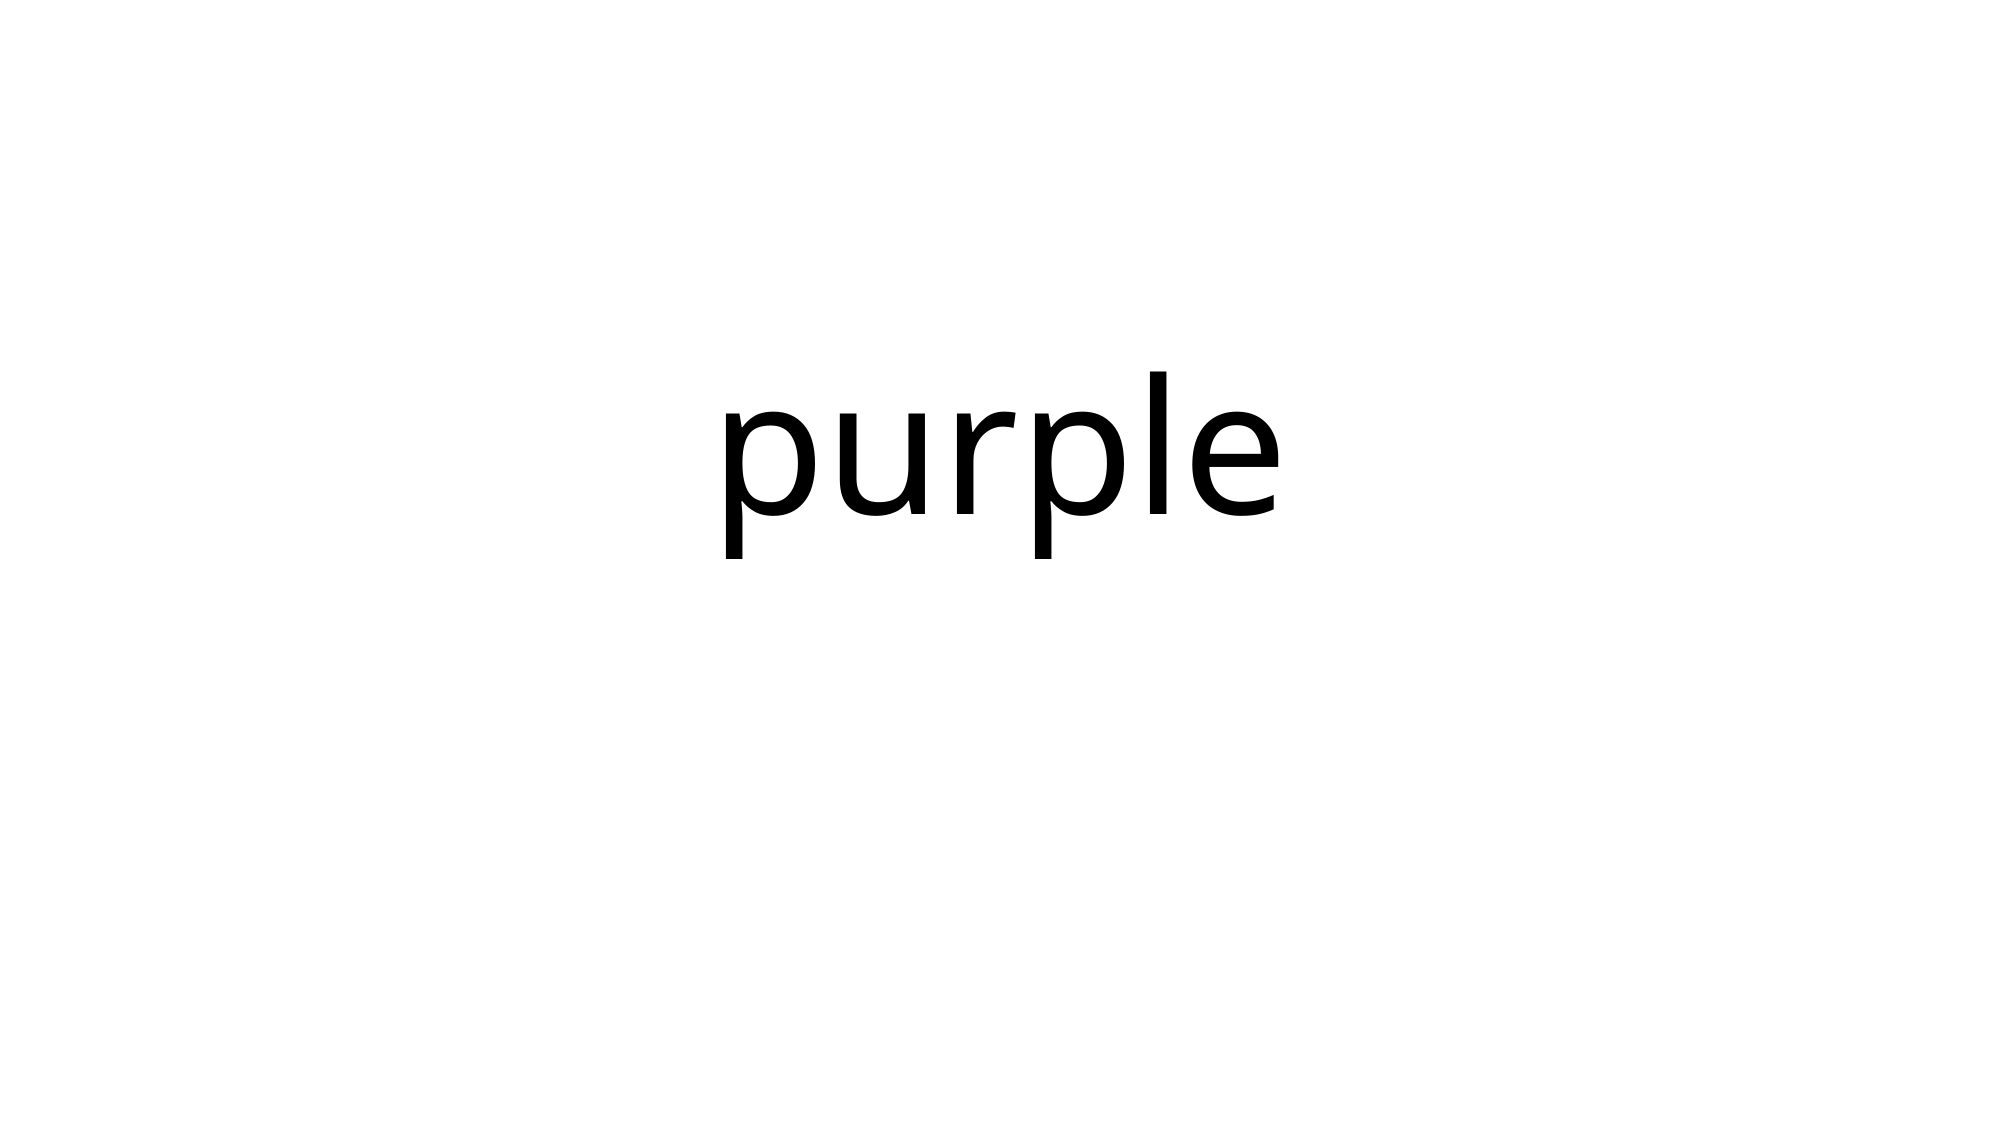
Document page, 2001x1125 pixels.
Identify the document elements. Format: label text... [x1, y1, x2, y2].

title purple [362, 375, 1638, 563]
